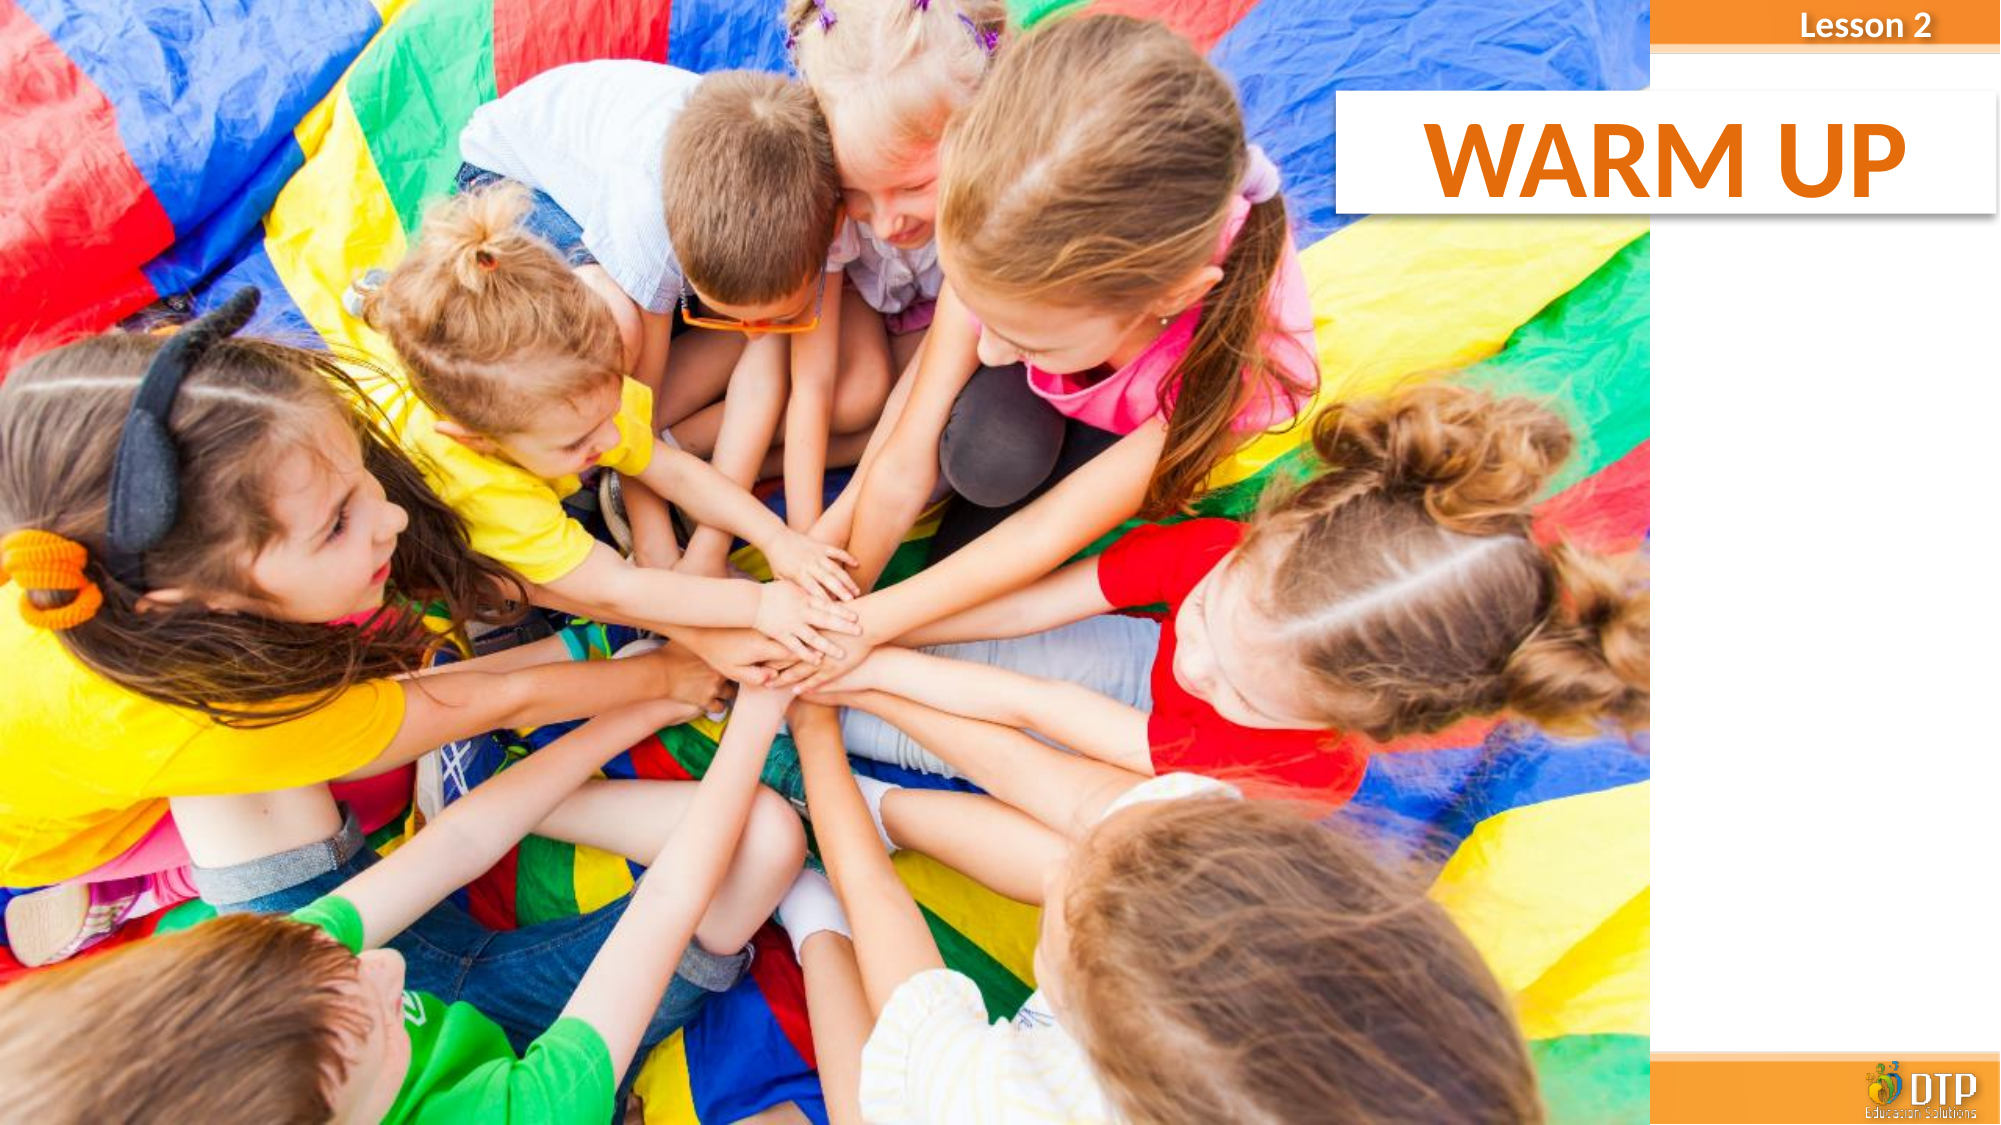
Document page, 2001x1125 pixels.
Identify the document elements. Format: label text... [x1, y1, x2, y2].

text_box WARM UP [1654, 90, 1997, 214]
picture [0, 0, 2000, 1125]
